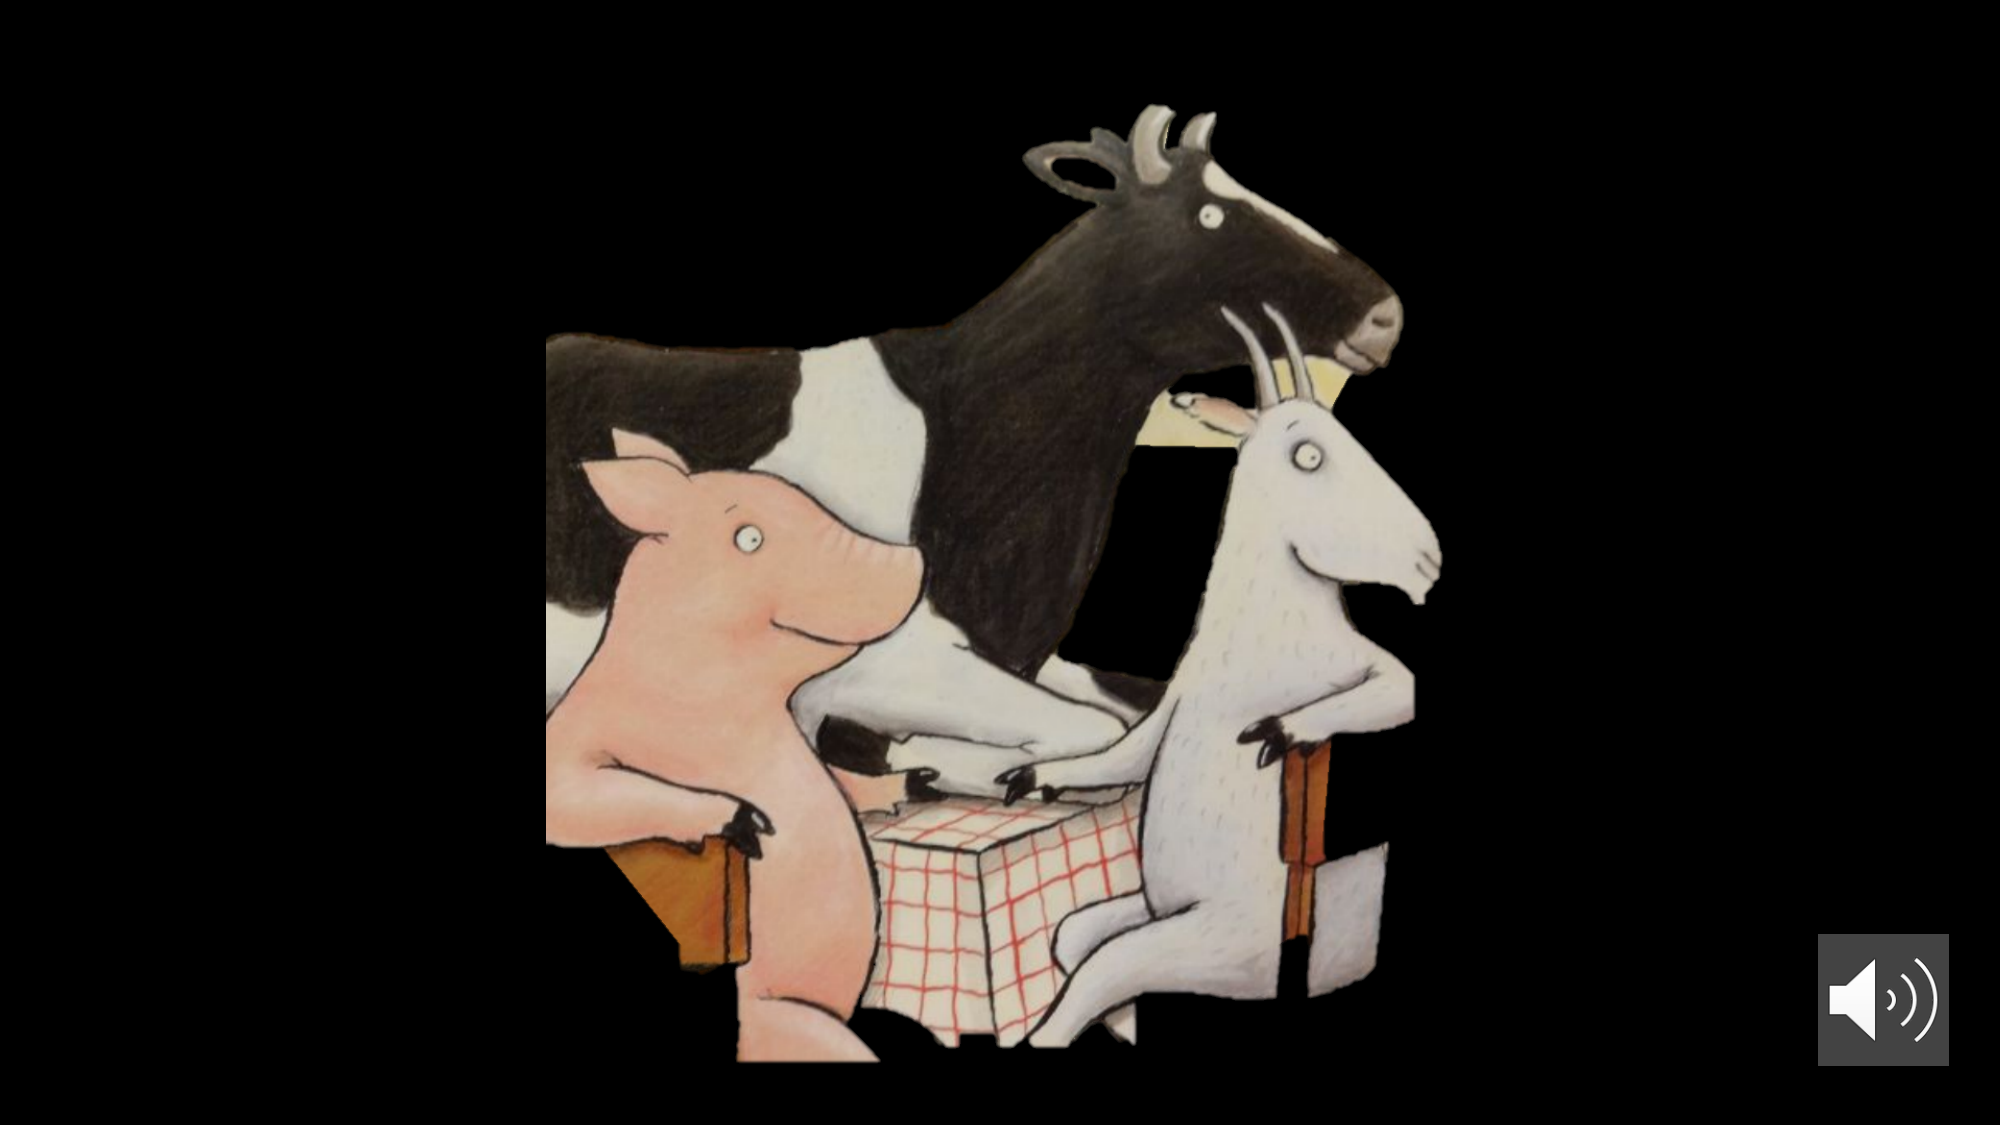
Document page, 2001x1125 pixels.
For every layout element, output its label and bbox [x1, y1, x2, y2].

picture [546, 58, 1454, 1067]
picture [1816, 933, 1951, 1067]
